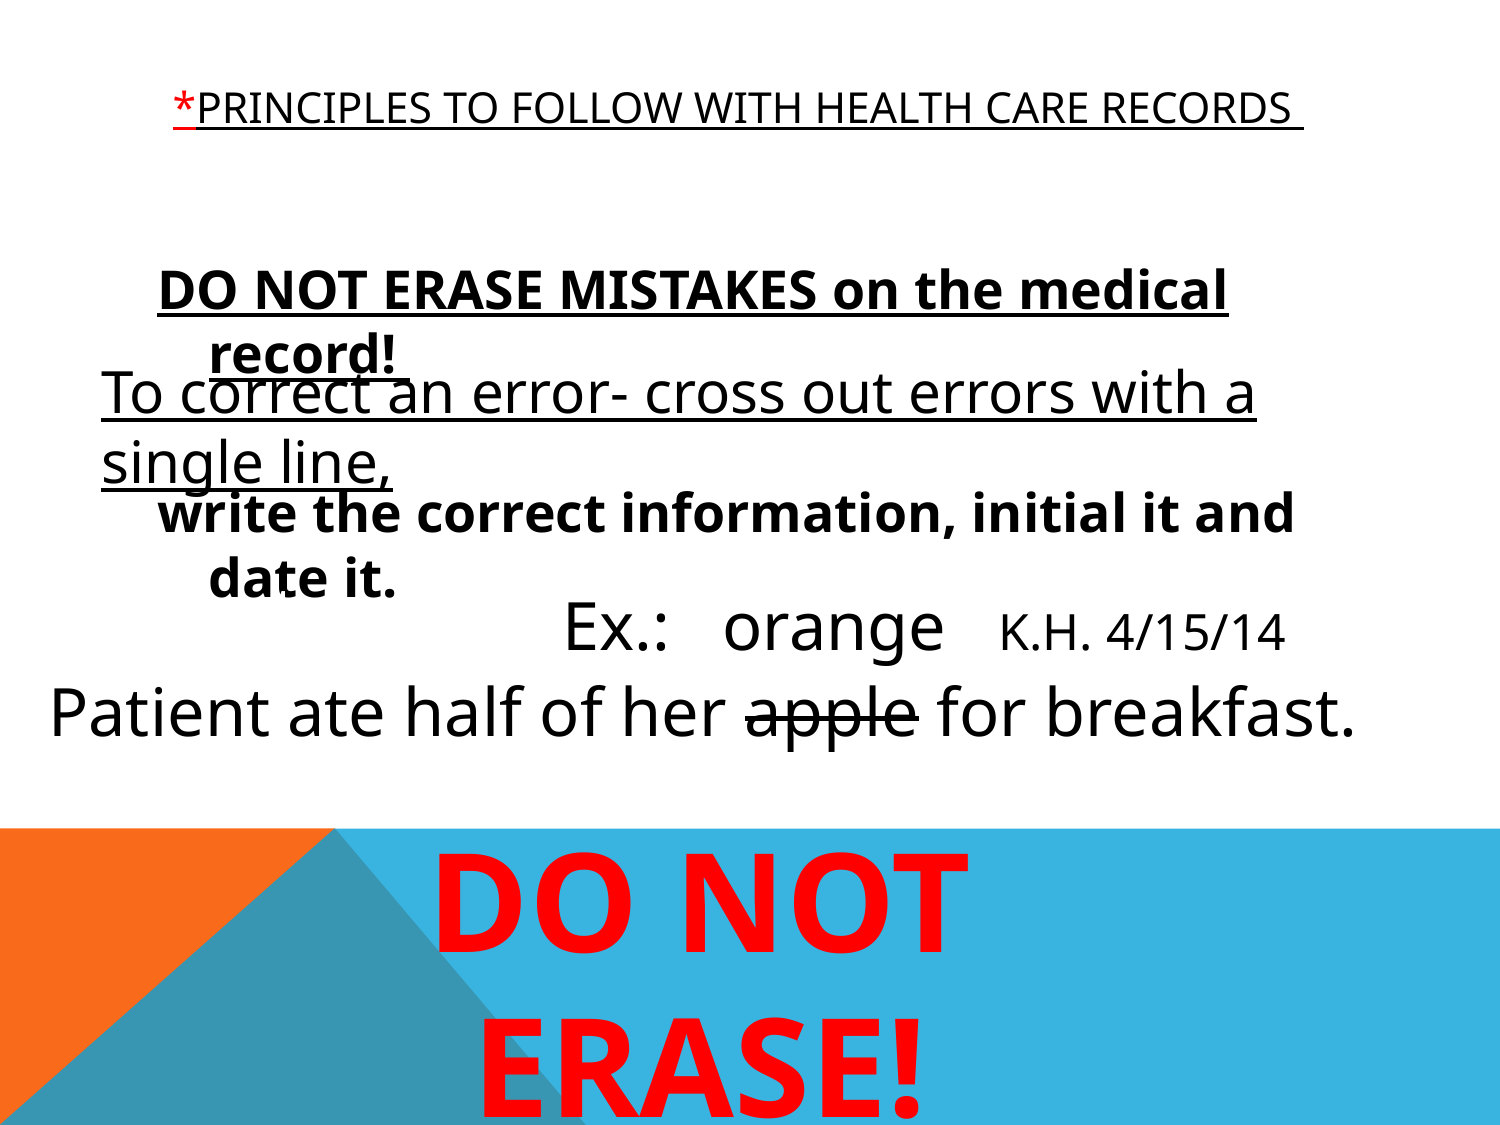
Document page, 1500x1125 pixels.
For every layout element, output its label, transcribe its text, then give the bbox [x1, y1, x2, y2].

title *principles to follow with health care records [27, 22, 1449, 192]
text_box Ex.: orange K.H. 4/15/14 [490, 576, 1374, 662]
text_box Patient ate half of her apple for breakfast. [27, 560, 1433, 656]
text_box DO NOT ERASE! [247, 807, 1152, 1125]
list DO NOT ERASE MISTAKES on the medical record! write the correct information, initial it and date it. [142, 248, 1406, 347]
text_box To correct an error- cross out errors with a single line, [86, 347, 1433, 503]
list DO NOT ERASE MISTAKES on the medical record! write the correct information, initial it and date it. [142, 503, 1406, 560]
text_box Patient ate half of her apple for breakfast. [0, 662, 1406, 758]
